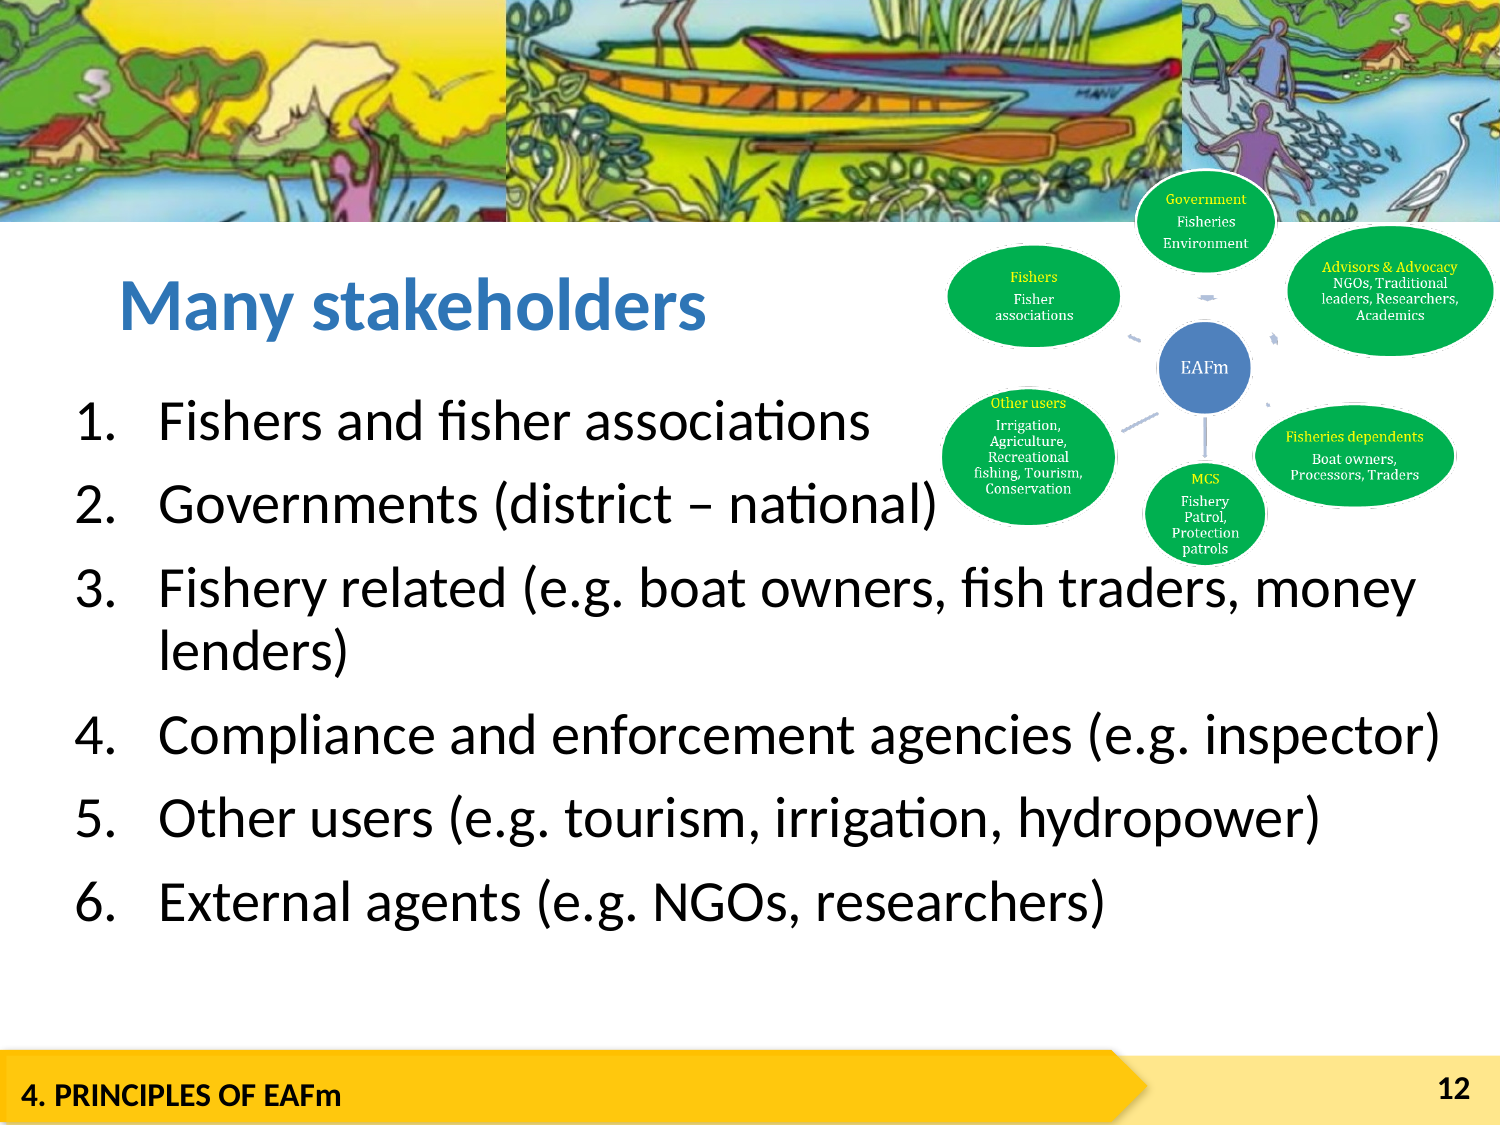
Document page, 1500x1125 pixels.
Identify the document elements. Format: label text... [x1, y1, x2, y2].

list Fishers and fisher associations Governments (district – national) Fishery related (e.g. boat owners, fish traders, money lenders) Compliance and enforcement agencies (e.g. inspector) Other users (e.g. tourism, irrigation, hydropower) External agents (e.g. NGOs, researchers) [59, 382, 1477, 1014]
picture [0, 0, 1500, 567]
slide_number 12 [1375, 1055, 1486, 1116]
title Many stakeholders [103, 244, 865, 368]
